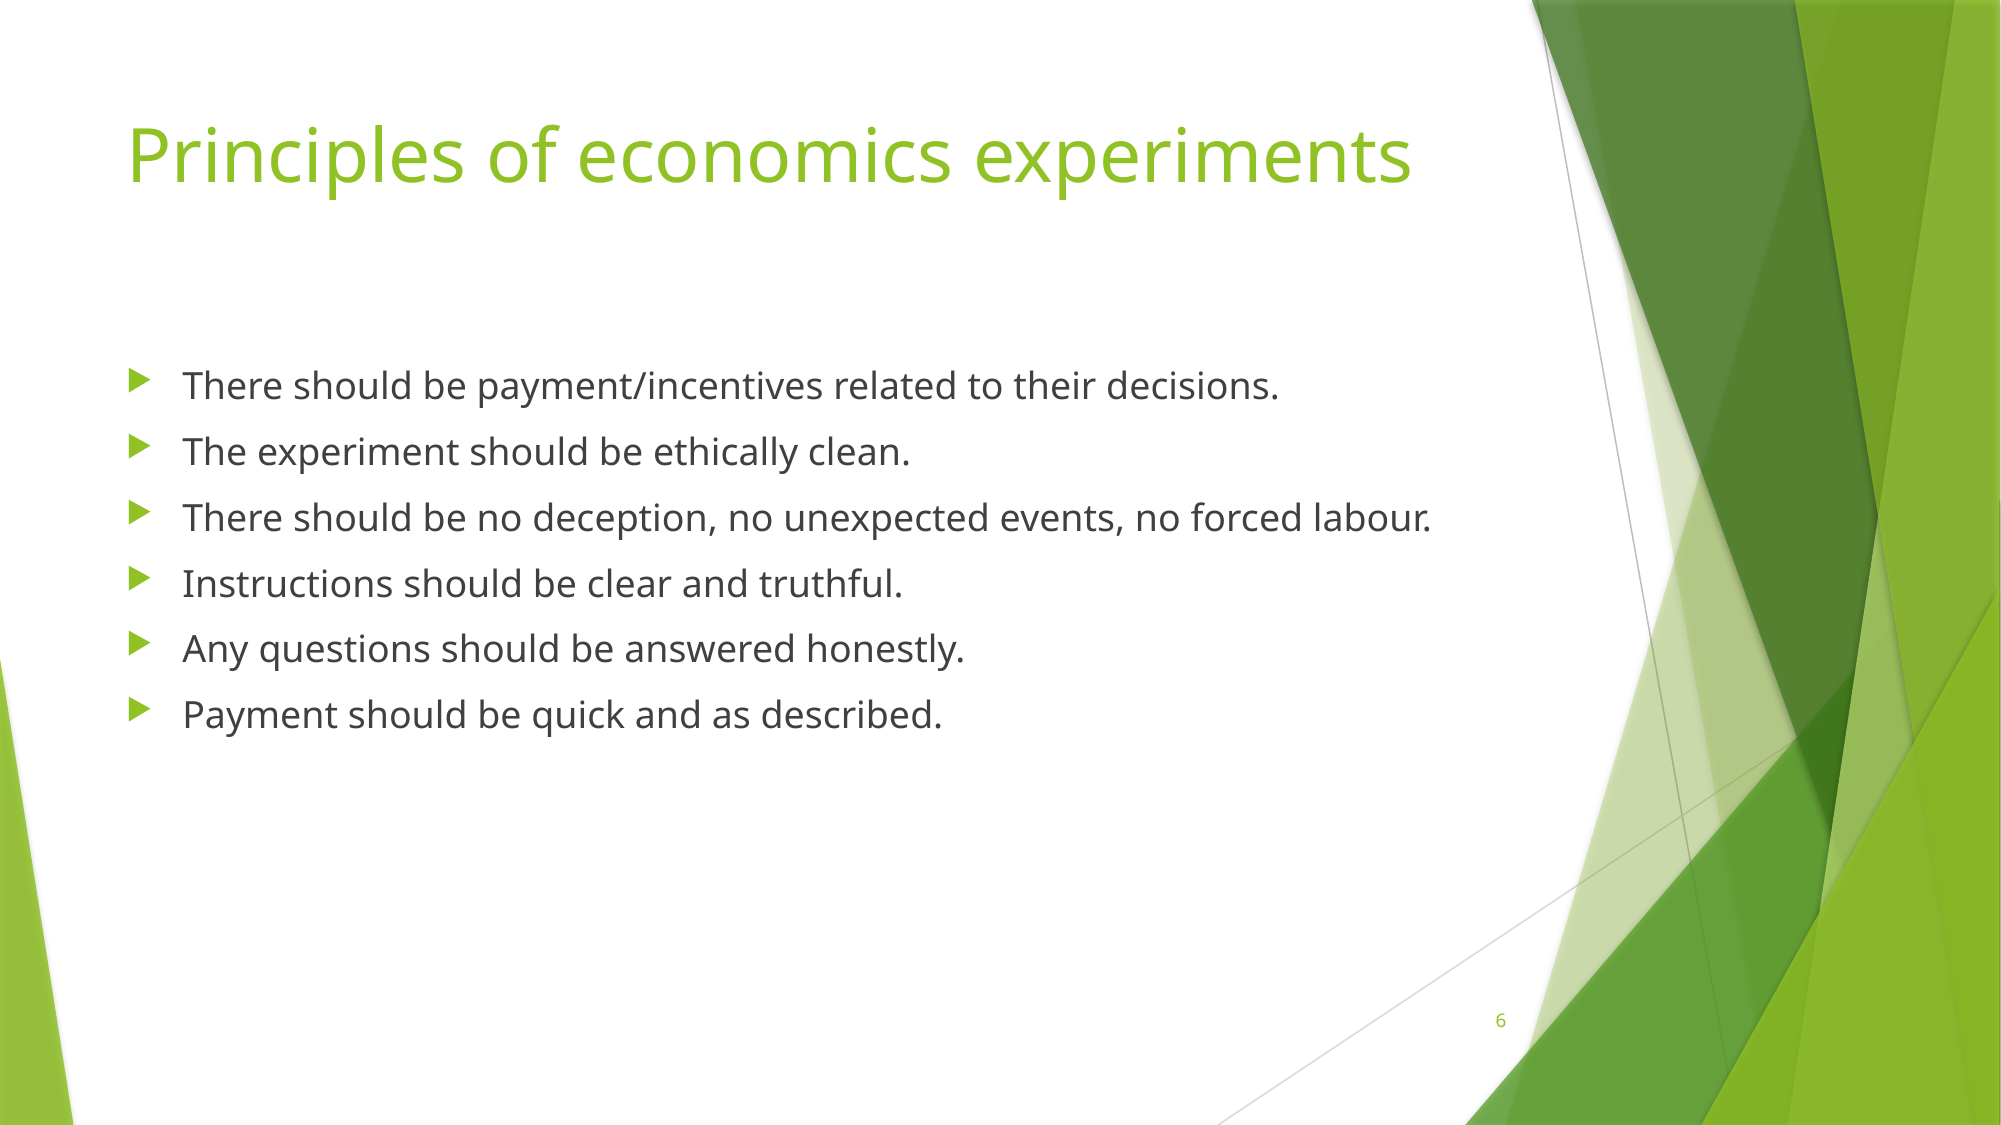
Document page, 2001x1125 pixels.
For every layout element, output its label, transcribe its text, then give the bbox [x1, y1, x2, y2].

title Principles of economics experiments [111, 99, 1522, 317]
list There should be payment/incentives related to their decisions. The experiment should be ethically clean. There should be no deception, no unexpected events, no forced labour. Instructions should be clear and truthful. Any questions should be answered honestly. Payment should be quick and as described. [111, 354, 1522, 992]
slide_number 6 [1409, 991, 1522, 1051]
